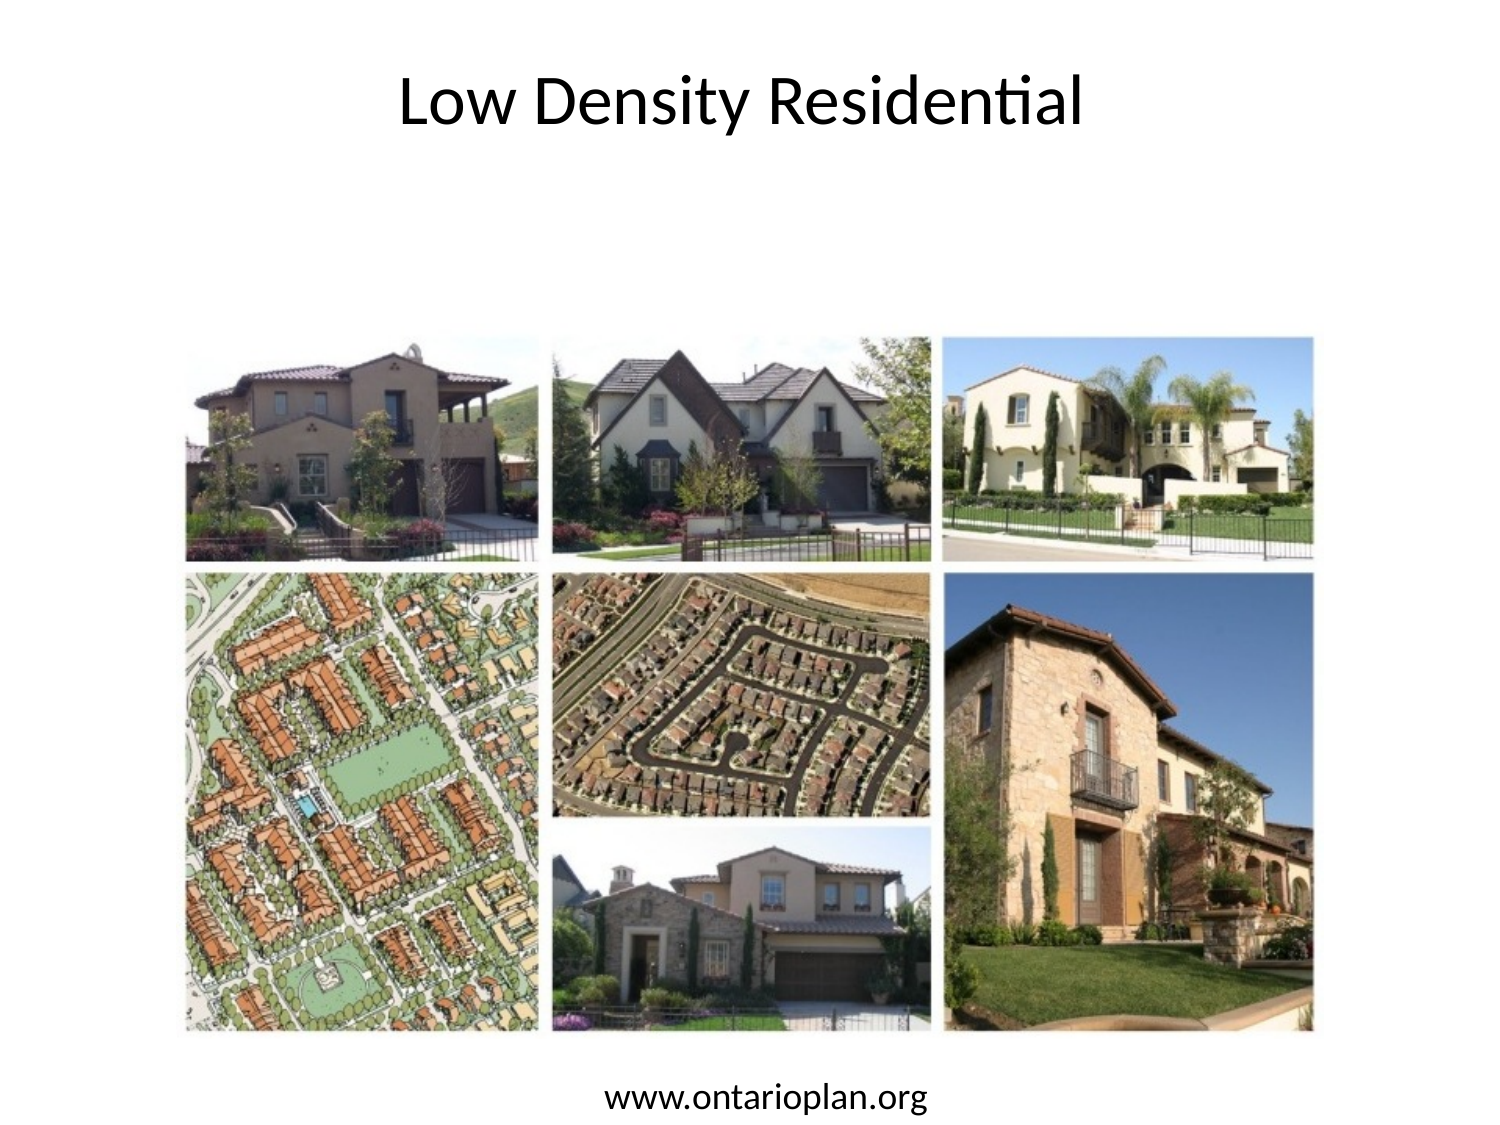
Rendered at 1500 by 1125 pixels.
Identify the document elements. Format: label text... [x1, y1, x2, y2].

picture [176, 299, 1324, 1040]
text_box www.ontarioplan.org [589, 1064, 943, 1124]
title Low Density Residential [75, 45, 1425, 233]
